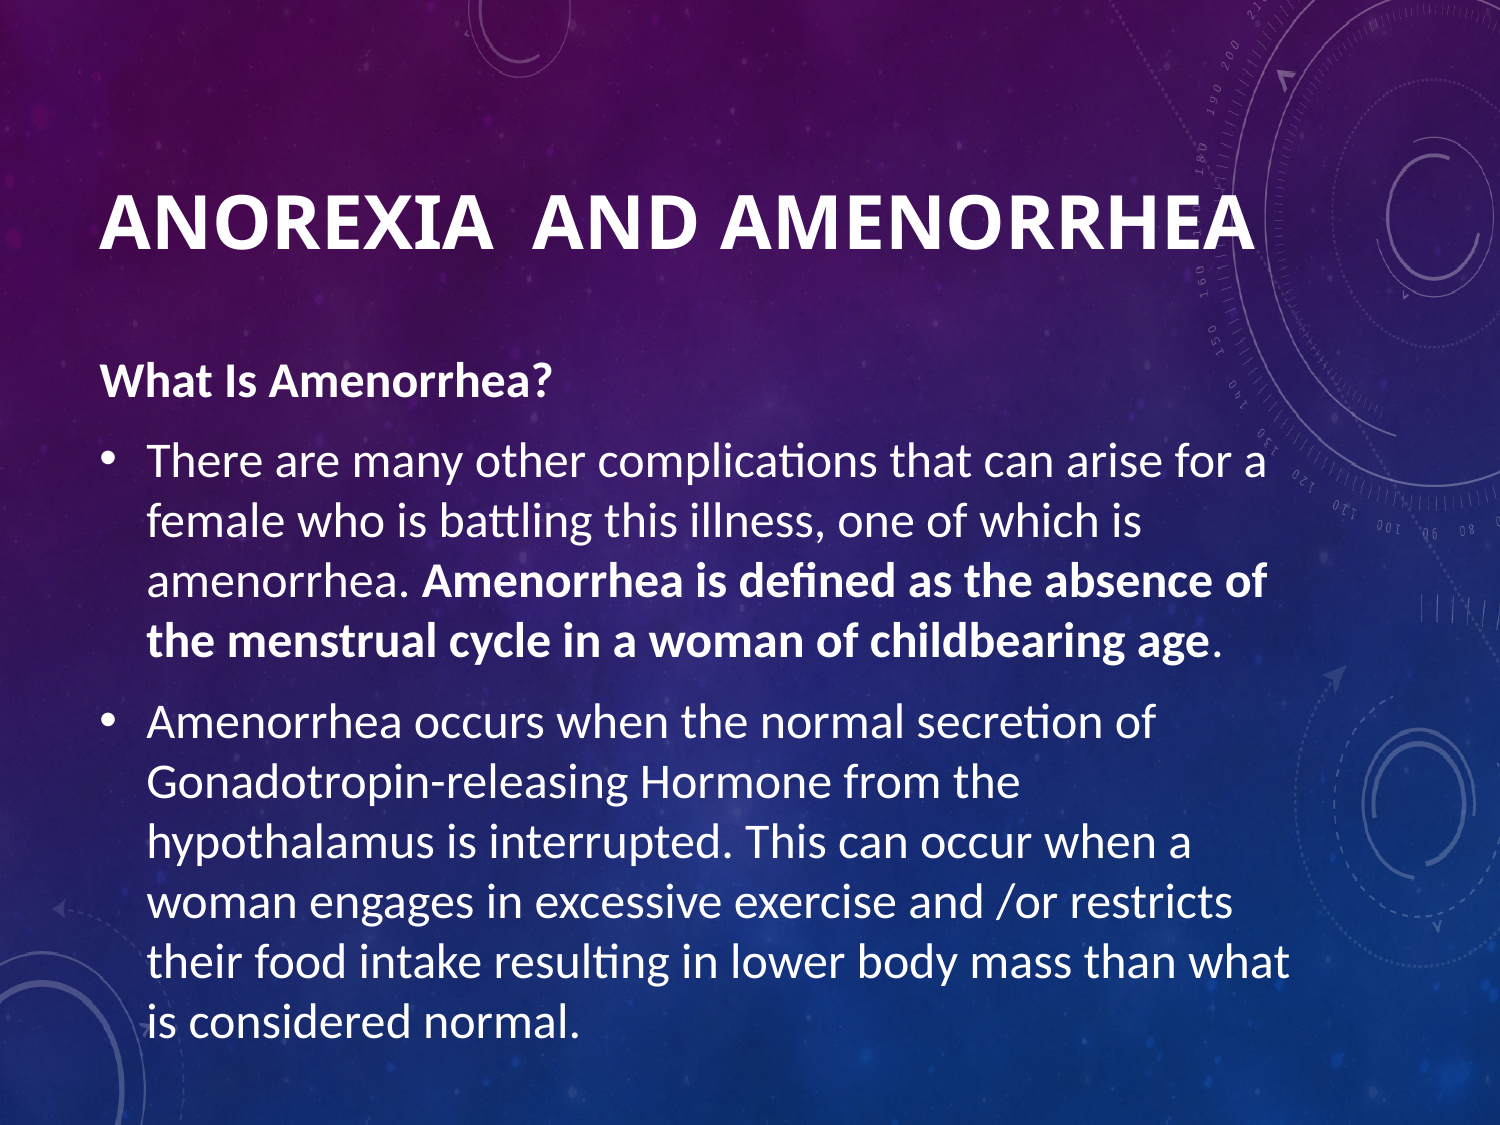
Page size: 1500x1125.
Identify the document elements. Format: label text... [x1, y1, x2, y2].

picture [0, 0, 1500, 1125]
list What Is Amenorrhea? There are many other complications that can arise for a female who is battling this illness, one of which is amenorrhea. Amenorrhea is defined as the absence of the menstrual cycle in a woman of childbearing age. Amenorrhea occurs when the normal secretion of Gonadotropin-releasing Hormone from the hypothalamus is interrupted. This can occur when a woman engages in excessive exercise and /or restricts their food intake resulting in lower body mass than what is considered normal. [84, 445, 1331, 1032]
title Anorexia and Amenorrhea [84, 99, 1331, 339]
